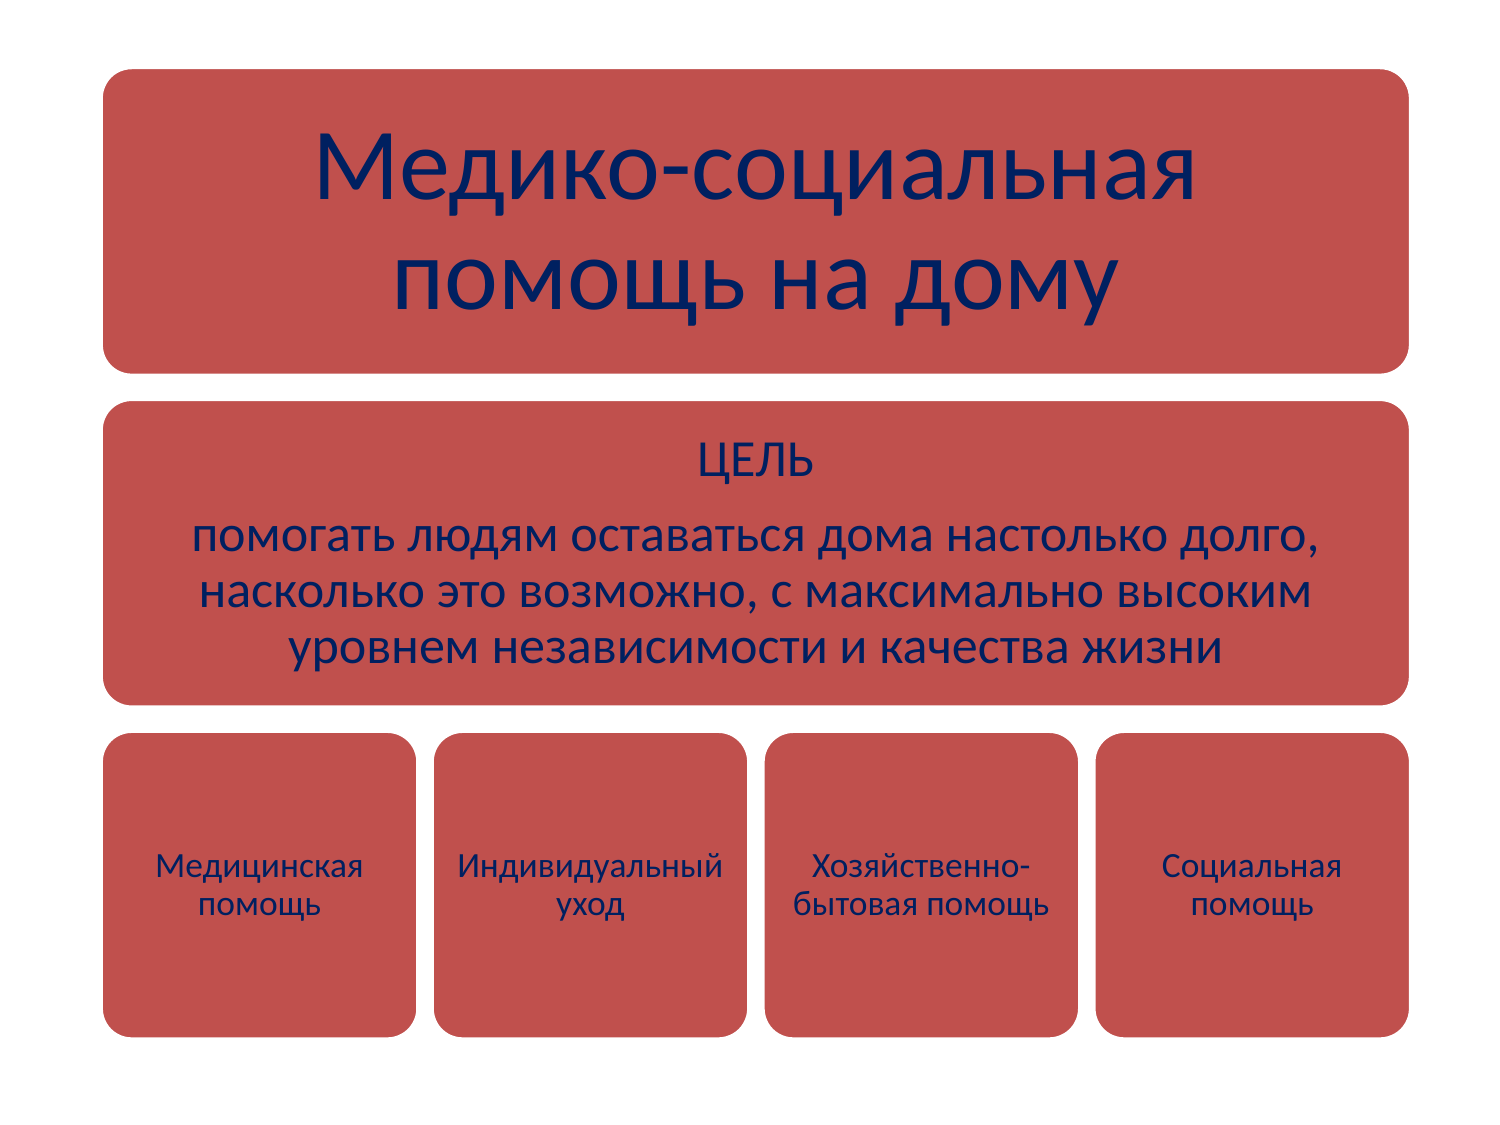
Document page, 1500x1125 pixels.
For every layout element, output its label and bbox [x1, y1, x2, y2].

text_box [100, 66, 1412, 1041]
